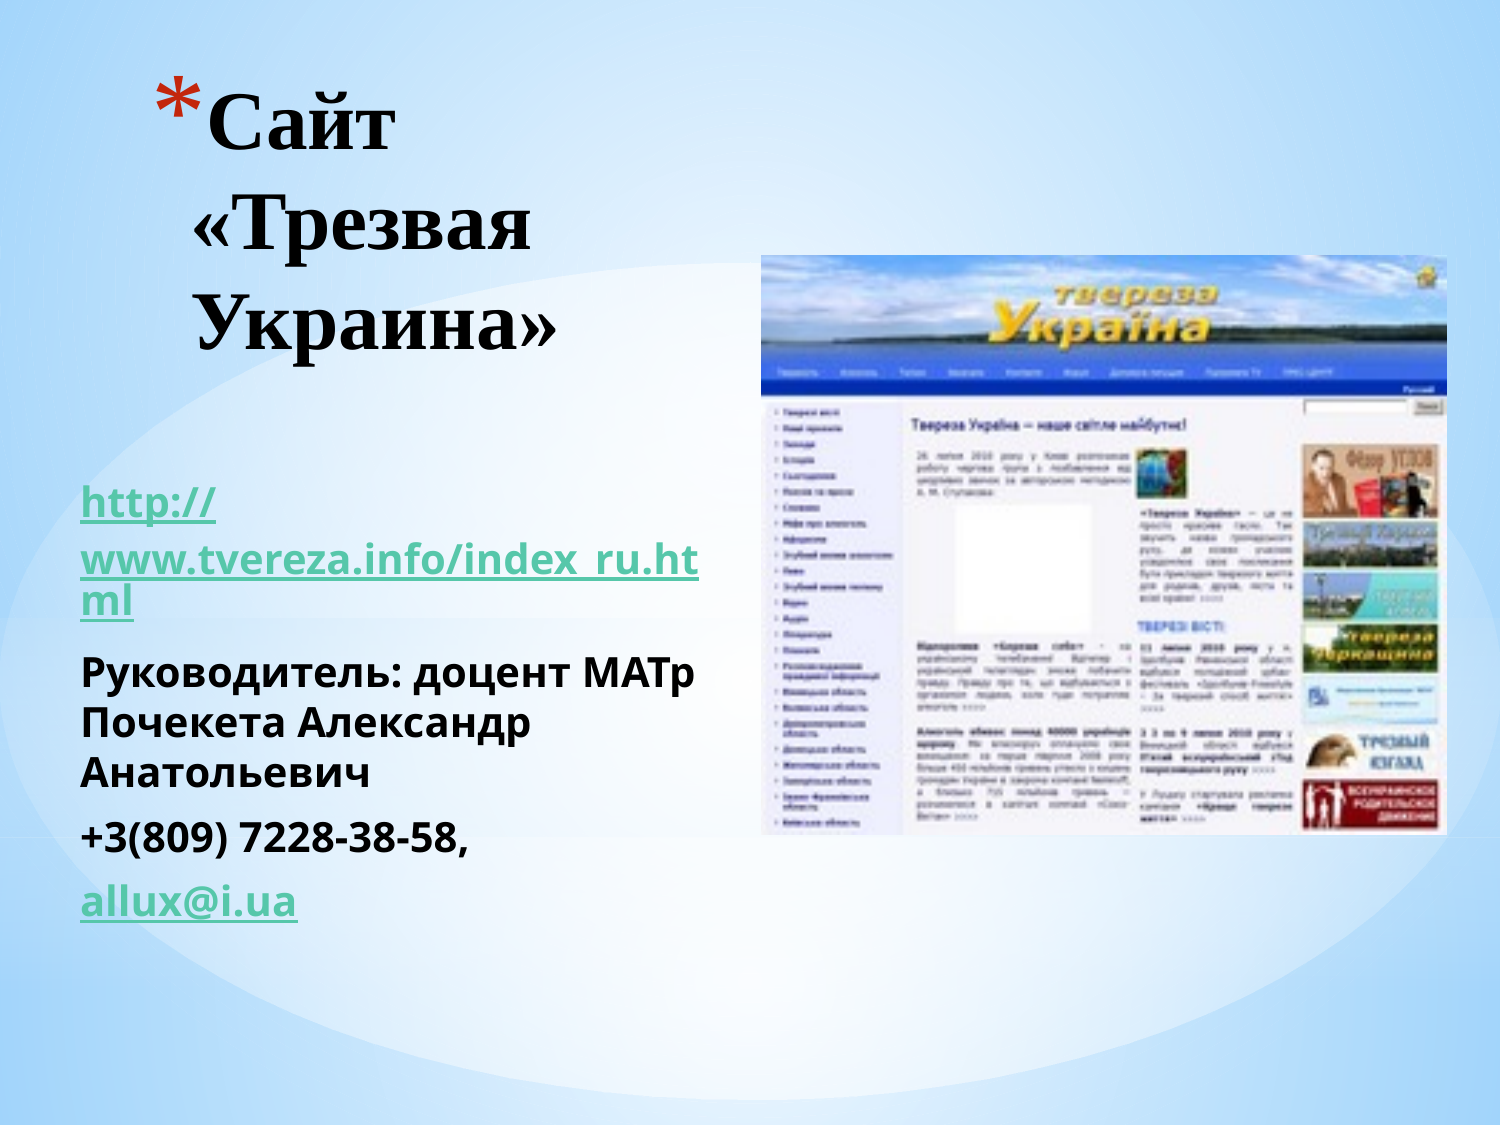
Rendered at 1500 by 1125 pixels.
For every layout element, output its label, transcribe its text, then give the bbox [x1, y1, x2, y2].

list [761, 255, 1448, 835]
title Сайт «Трезвая Украина» [137, 54, 735, 374]
list http://www.tvereza.info/index_ru.html Руководитель: доцент МАТр Почекета Александр Анатольевич +3(809) 7228-38-58, allux@i.ua [64, 468, 733, 1047]
